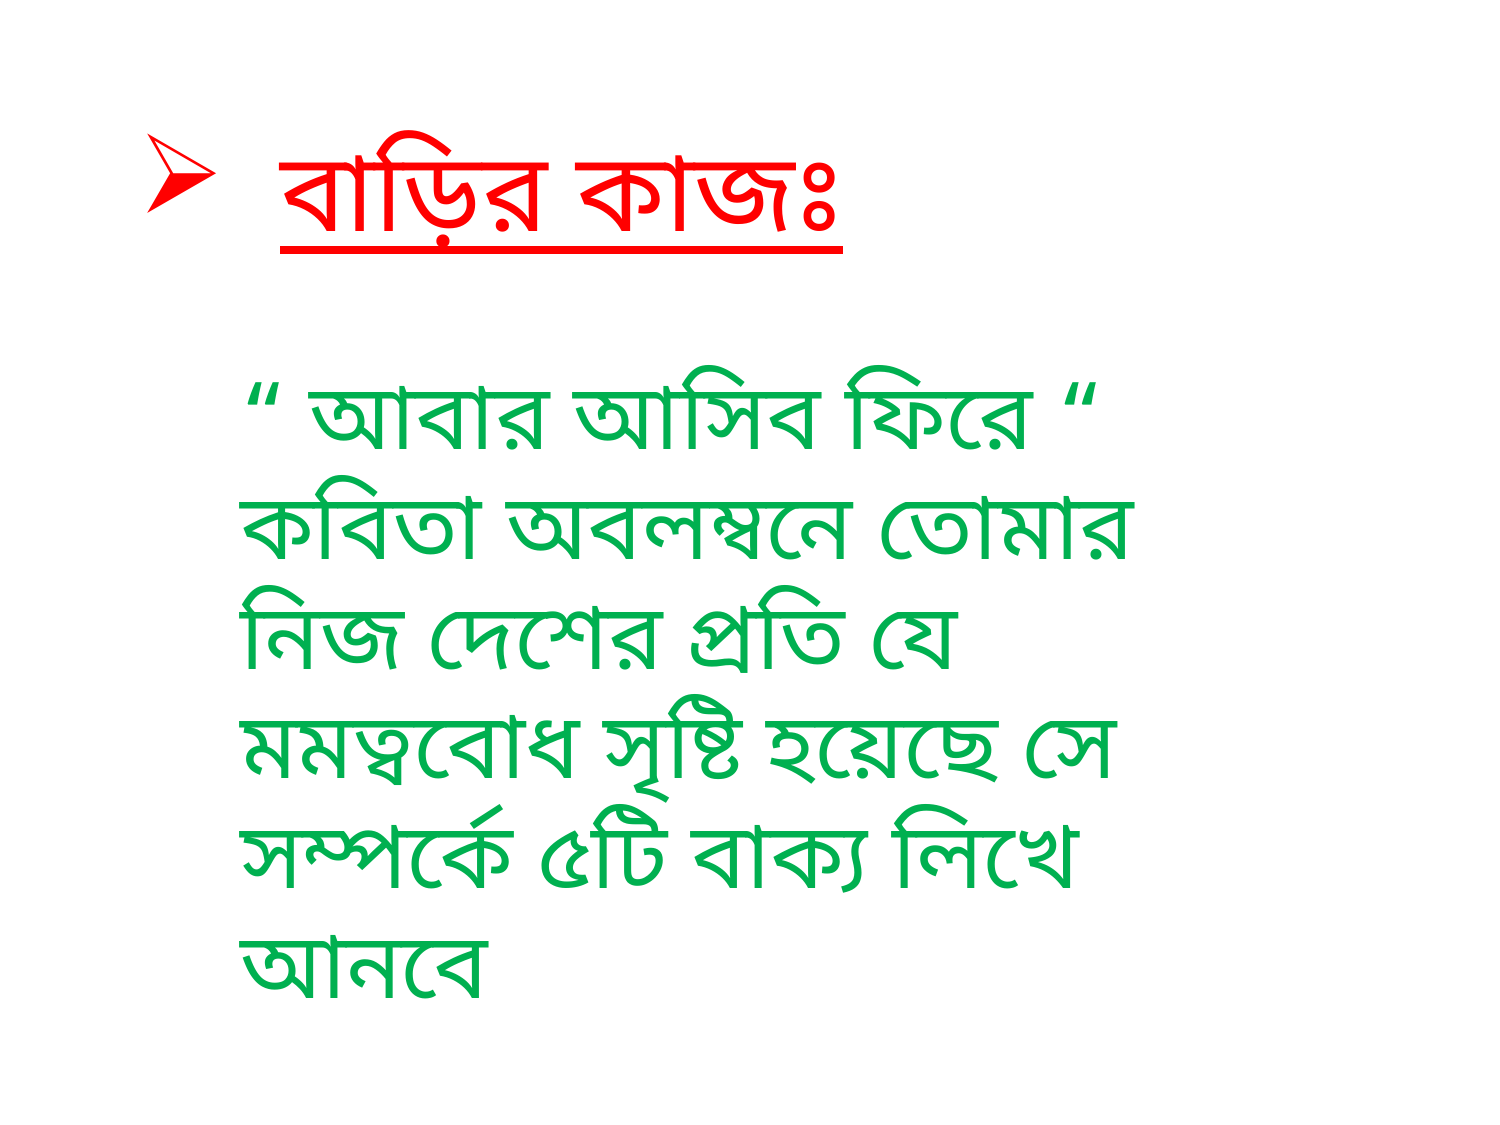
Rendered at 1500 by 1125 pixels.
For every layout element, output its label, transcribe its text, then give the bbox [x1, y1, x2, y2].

title বাড়ির কাজঃ [112, 62, 888, 313]
subtitle “ আবার আসিব ফিরে “ কবিতা অবলম্বনে তোমার নিজ দেশের প্রতি যে মমত্ববোধ সৃষ্টি হয়েছে সে সম্পর্কে ৫টি বাক্য লিখে আনবে [225, 350, 1275, 788]
